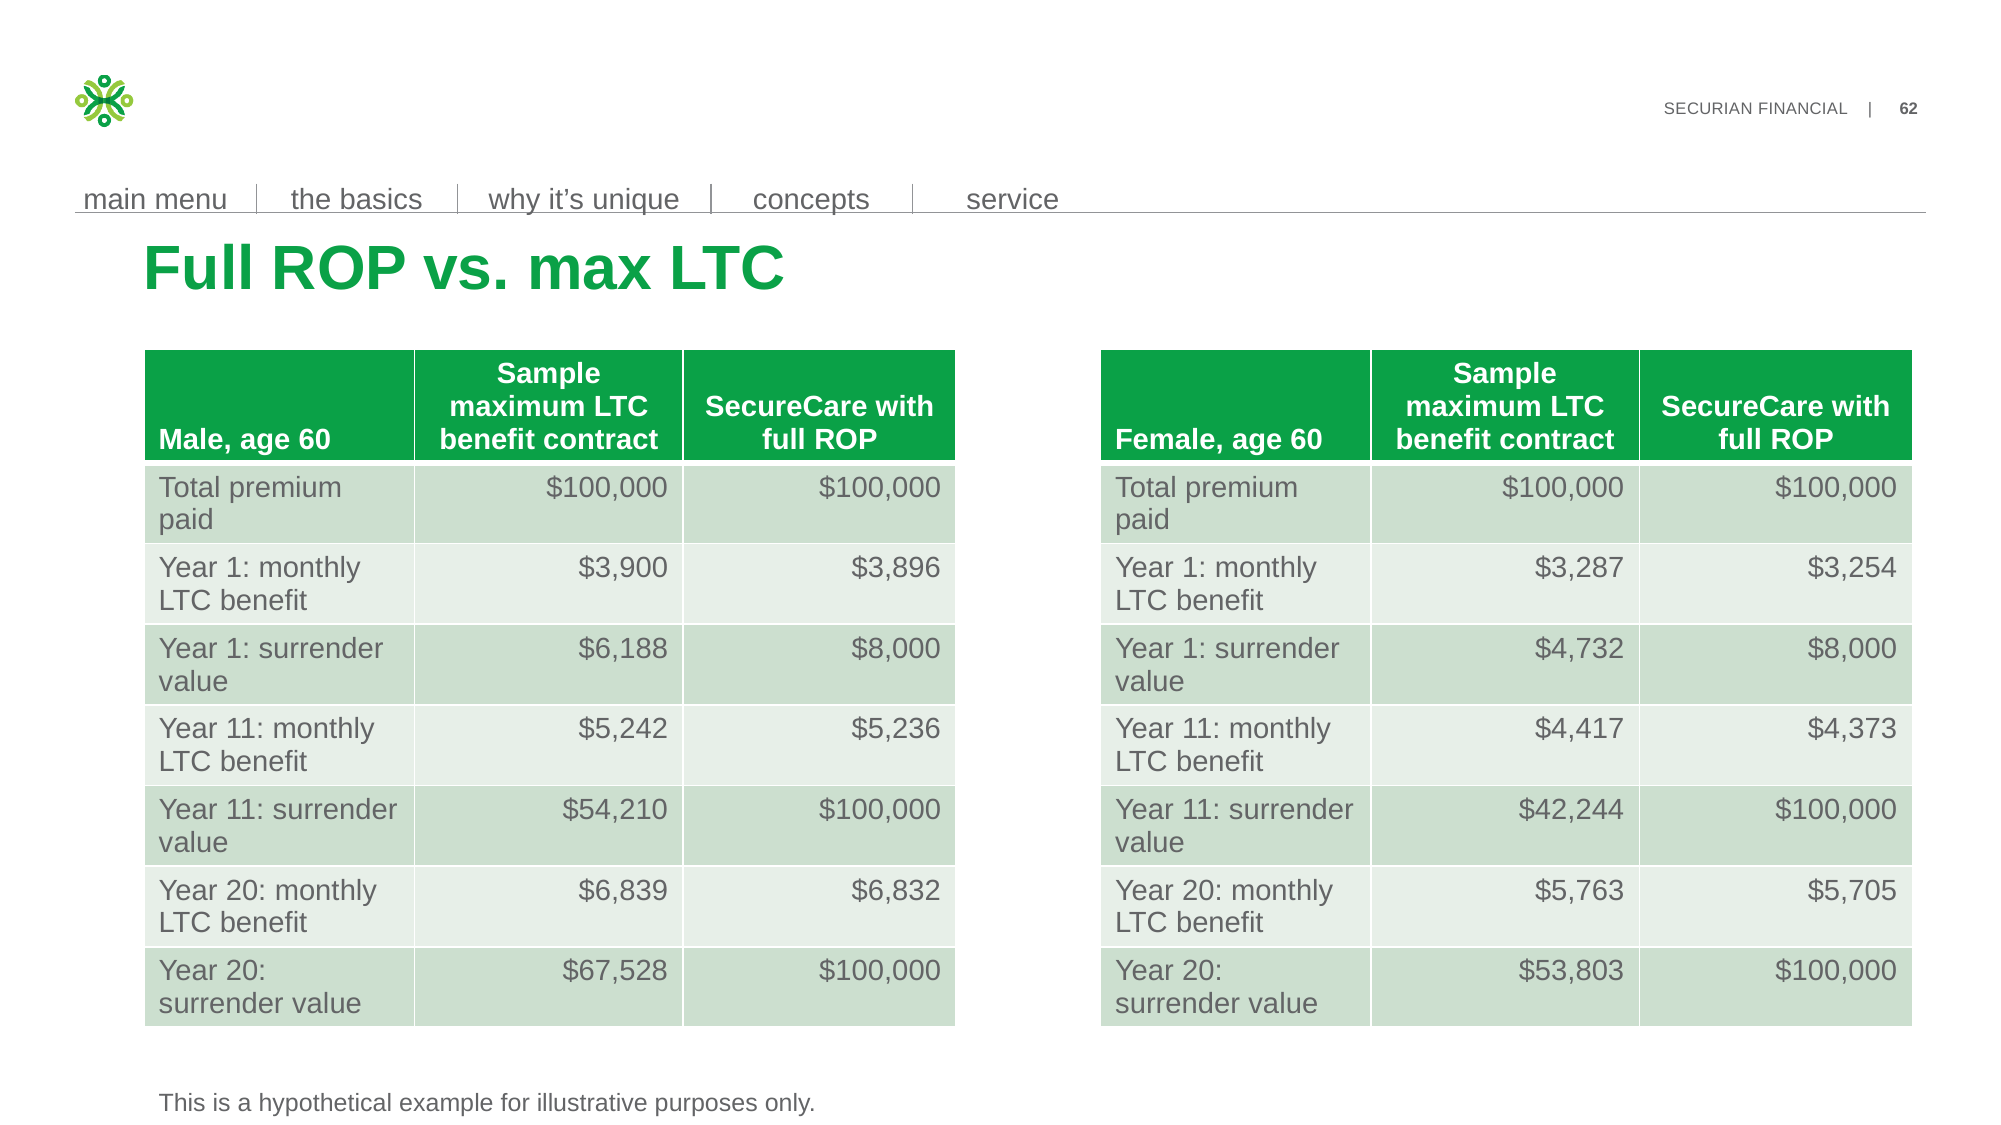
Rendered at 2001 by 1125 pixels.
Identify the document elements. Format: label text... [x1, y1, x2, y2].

table_cell $3,254 [1640, 544, 1912, 623]
table_cell Year 11: monthly LTC benefit [145, 706, 414, 785]
title Full ROP vs. max LTC [143, 237, 1844, 395]
table_cell $5,242 [415, 706, 682, 785]
table_cell Year 1: monthly LTC benefit [1101, 544, 1370, 623]
table_cell $100,000 [684, 948, 955, 1026]
table_cell $5,763 [1372, 867, 1639, 946]
table_cell $4,373 [1640, 706, 1912, 785]
table_cell $6,832 [684, 867, 955, 946]
table_cell Year 11: surrender value [1101, 786, 1370, 865]
table_cell Total premium paid [145, 466, 414, 543]
table_cell $53,803 [1372, 948, 1639, 1026]
table_cell $6,188 [415, 625, 682, 704]
table_cell $4,732 [1372, 625, 1639, 704]
table_cell Year 1: surrender value [145, 625, 414, 704]
table_header Male, age 60 [145, 350, 414, 460]
table_cell $3,896 [684, 544, 955, 623]
table_cell $100,000 [1640, 466, 1912, 543]
table_cell Year 20: monthly LTC benefit [1101, 867, 1370, 946]
table_cell Year 20: surrender value [1101, 948, 1370, 1026]
table_cell $100,000 [1640, 948, 1912, 1026]
table_cell Year 20: surrender value [145, 948, 414, 1026]
table_header Sample maximum LTC benefit contract [415, 350, 682, 460]
table_cell Year 1: surrender value [1101, 625, 1370, 704]
table_cell $42,244 [1372, 786, 1639, 865]
table_cell $6,839 [415, 867, 682, 946]
table_cell $54,210 [415, 786, 682, 865]
table_cell Year 11: monthly LTC benefit [1101, 706, 1370, 785]
table_cell $5,236 [684, 706, 955, 785]
table_header SecureCare with full ROP [1640, 350, 1912, 460]
table_cell $4,417 [1372, 706, 1639, 785]
text_box This is a hypothetical example for illustrative purposes only. [143, 1079, 1219, 1125]
table_cell $100,000 [684, 466, 955, 543]
table_cell $8,000 [684, 625, 955, 704]
picture [75, 75, 138, 130]
table_header Sample maximum LTC benefit contract [1372, 350, 1639, 460]
table_cell $3,287 [1372, 544, 1639, 623]
table_cell Year 20: monthly LTC benefit [145, 867, 414, 946]
table_cell $100,000 [1372, 466, 1639, 543]
table_cell Total premium paid [1101, 466, 1370, 543]
table_cell $67,528 [415, 948, 682, 1026]
table_cell $5,705 [1640, 867, 1912, 946]
table_cell Year 11: surrender value [145, 786, 414, 865]
table_header Female, age 60 [1101, 350, 1370, 460]
table_cell $3,900 [415, 544, 682, 623]
table_cell $100,000 [1640, 786, 1912, 865]
table_cell $8,000 [1640, 625, 1912, 704]
table_cell Year 1: monthly LTC benefit [145, 544, 414, 623]
table_cell $100,000 [415, 466, 682, 543]
table_header SecureCare with full ROP [684, 350, 955, 460]
table_cell $100,000 [684, 786, 955, 865]
